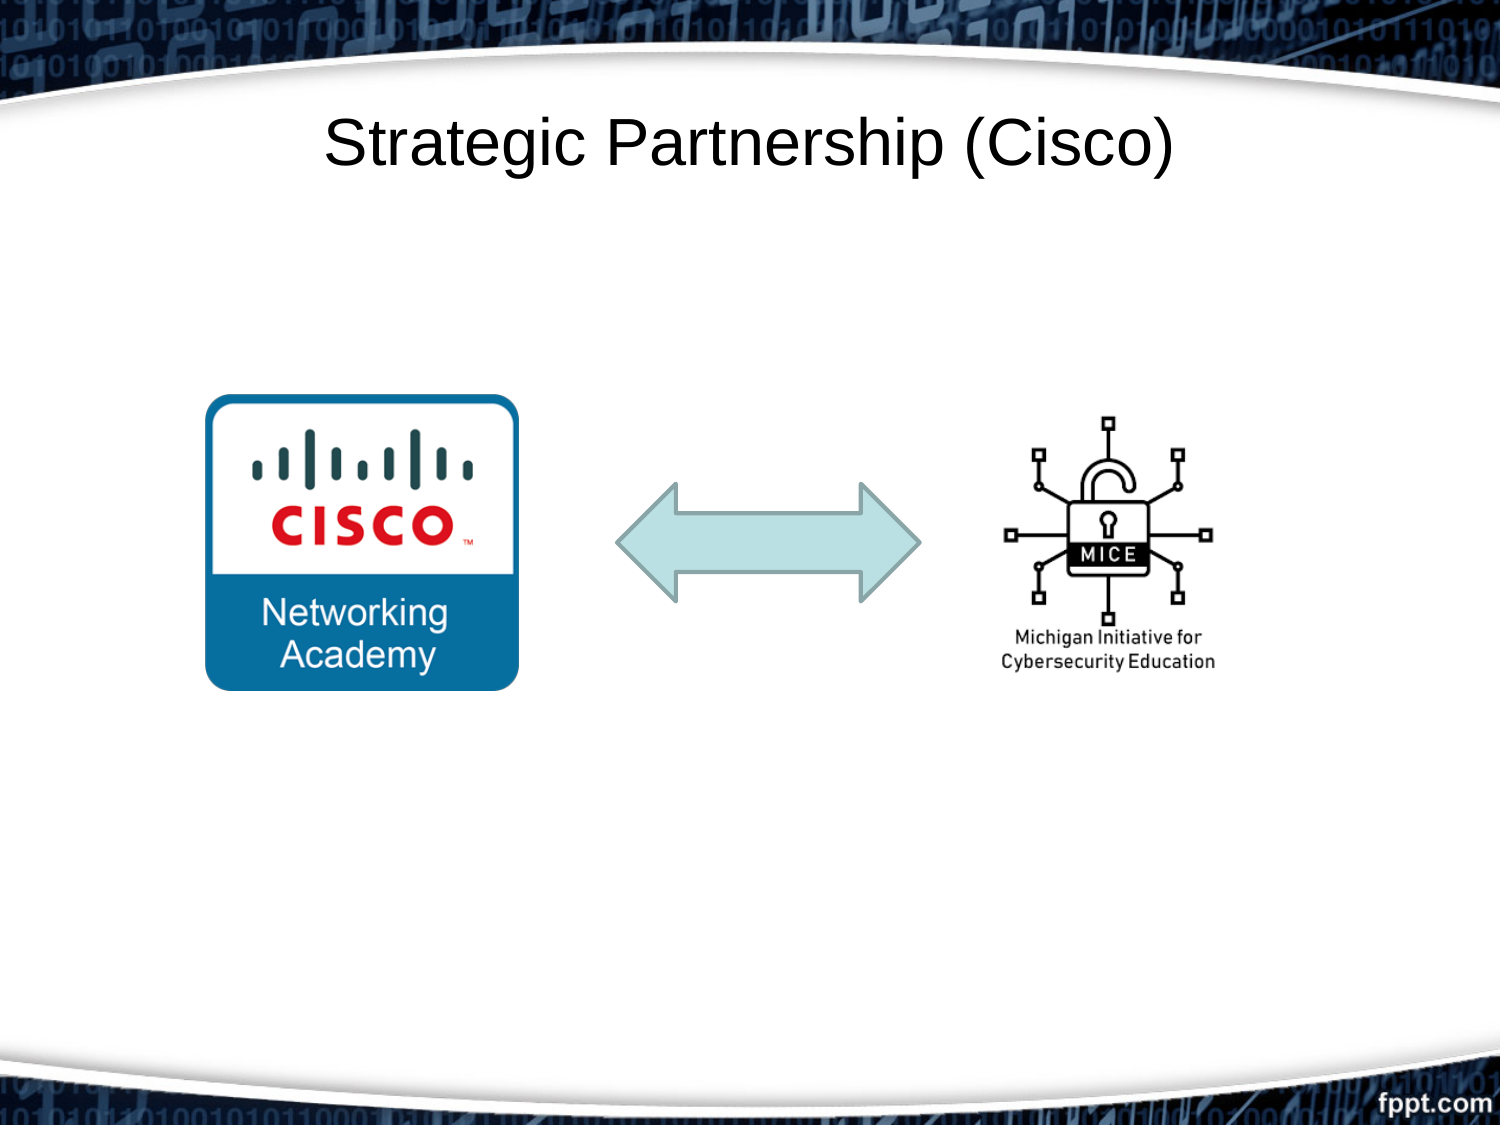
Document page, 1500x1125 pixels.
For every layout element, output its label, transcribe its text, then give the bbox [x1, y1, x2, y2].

title Strategic Partnership (Cisco) [75, 45, 1425, 233]
picture [0, 0, 1500, 1125]
text_box [614, 481, 922, 604]
